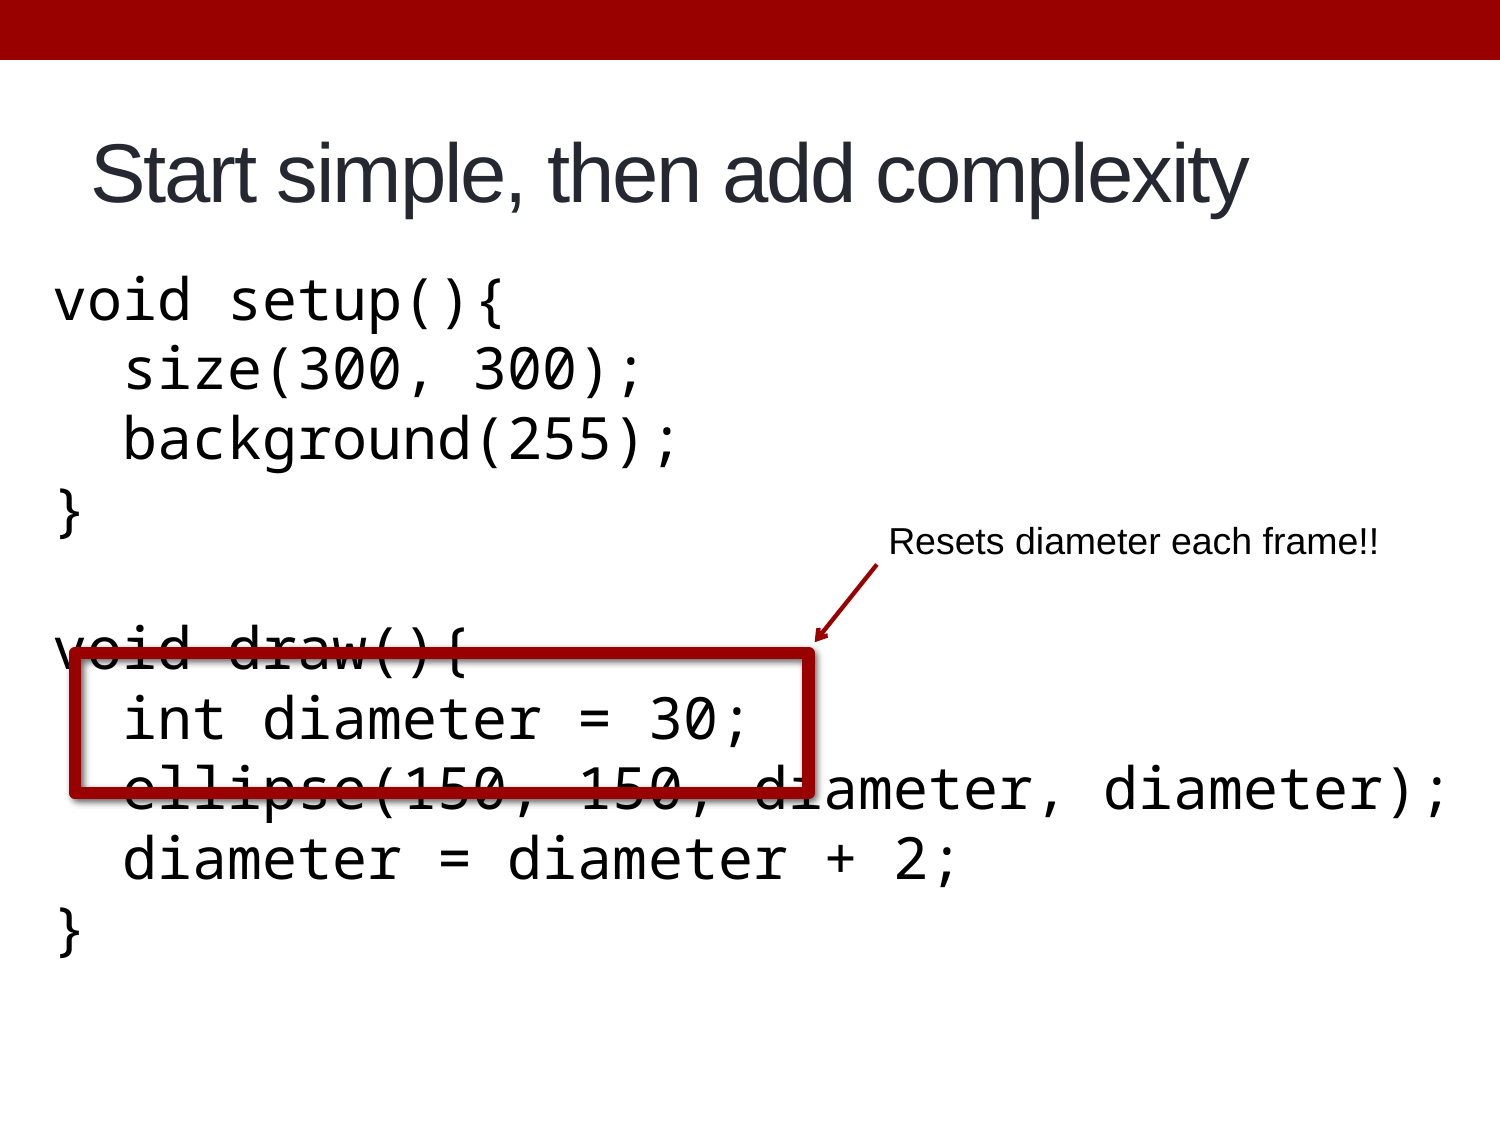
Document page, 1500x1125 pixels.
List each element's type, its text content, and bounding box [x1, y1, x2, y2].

text_box Resets diameter each frame!! [873, 510, 1395, 570]
title Start simple, then add complexity [75, 87, 1425, 250]
text_box void setup(){ size(300, 300); background(255); } void draw(){ int diameter = 30; ellipse(150, 150, diameter, diameter); diameter = diameter + 2; } [38, 254, 1468, 969]
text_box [814, 564, 878, 643]
text_box [74, 652, 809, 794]
